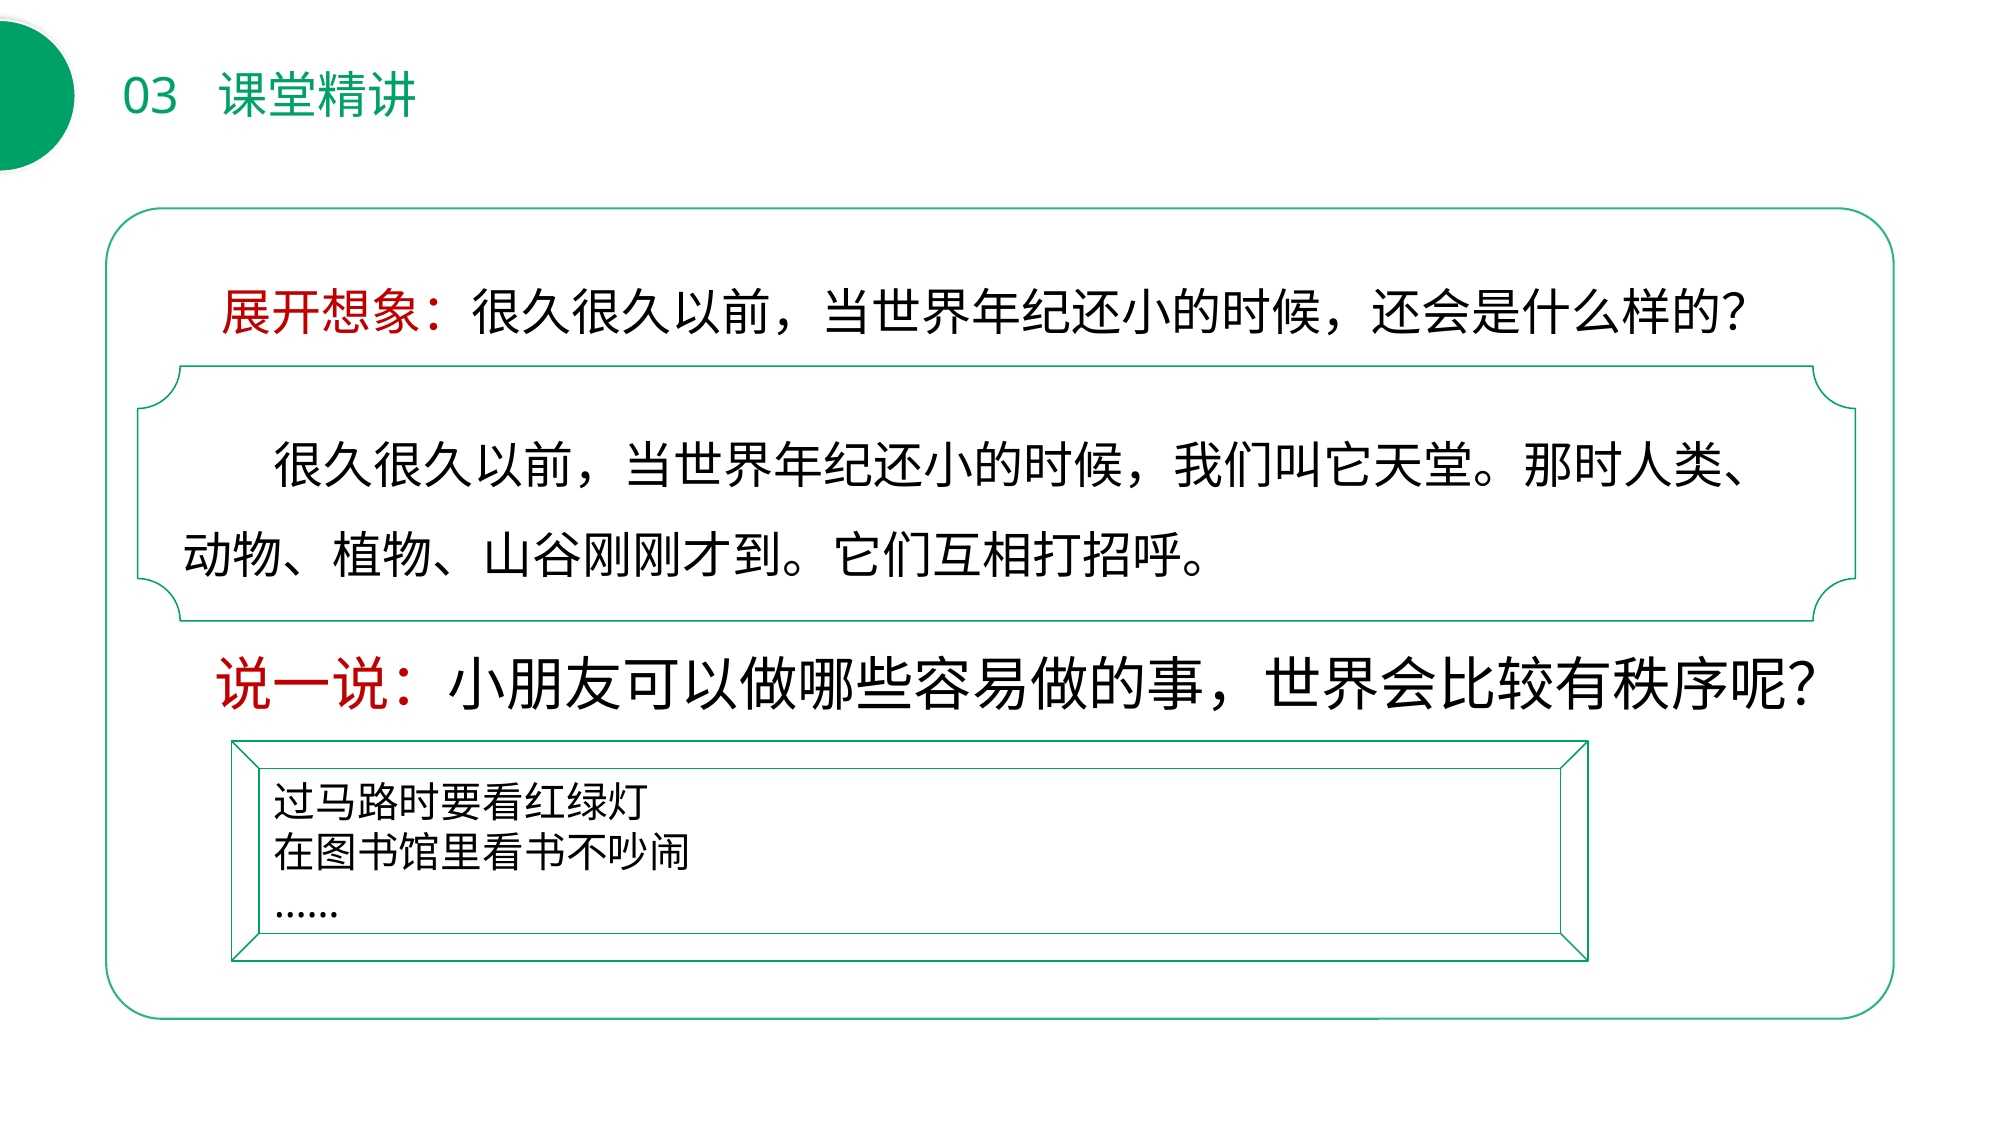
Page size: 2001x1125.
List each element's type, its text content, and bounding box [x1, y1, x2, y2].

text_box 很久很久以前，当世界年纪还小的时候，我们叫它天堂。那时人类、动物、植物、山谷刚刚才到。它们互相打招呼。 [137, 366, 1856, 621]
text_box 说一说：小朋友可以做哪些容易做的事，世界会比较有秩序呢？ [200, 640, 1861, 725]
list 03 课堂精讲 [107, 62, 628, 129]
text_box 过马路时要看红绿灯 在图书馆里看书不吵闹 …… [231, 741, 1588, 961]
text_box 展开想象：很久很久以前，当世界年纪还小的时候，还会是什么样的？ [206, 273, 1787, 348]
